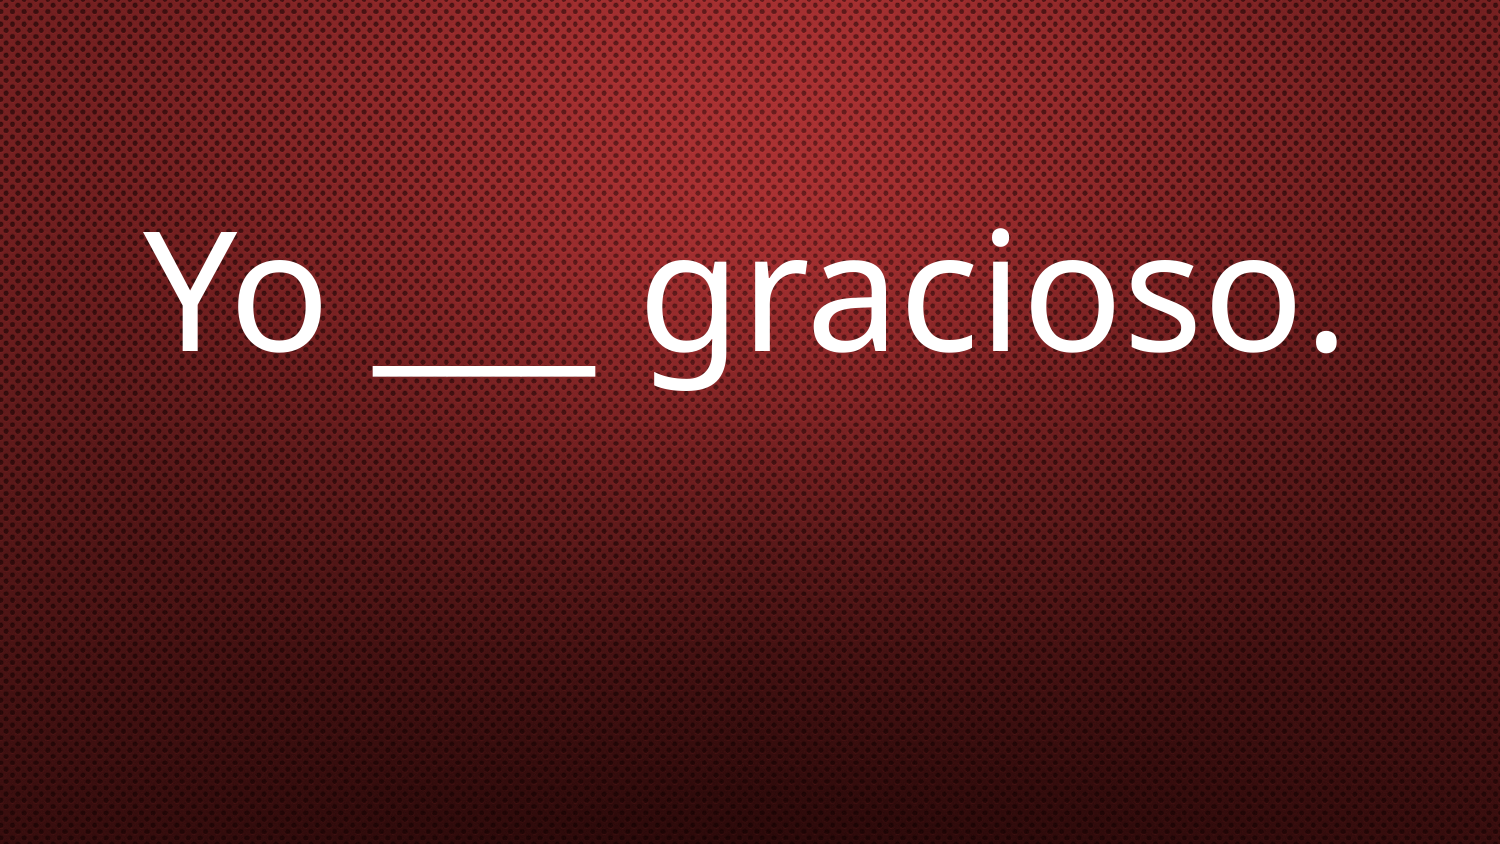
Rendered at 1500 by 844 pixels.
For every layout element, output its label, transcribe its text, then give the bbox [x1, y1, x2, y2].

title Yo ___ gracioso. [80, 73, 1413, 745]
